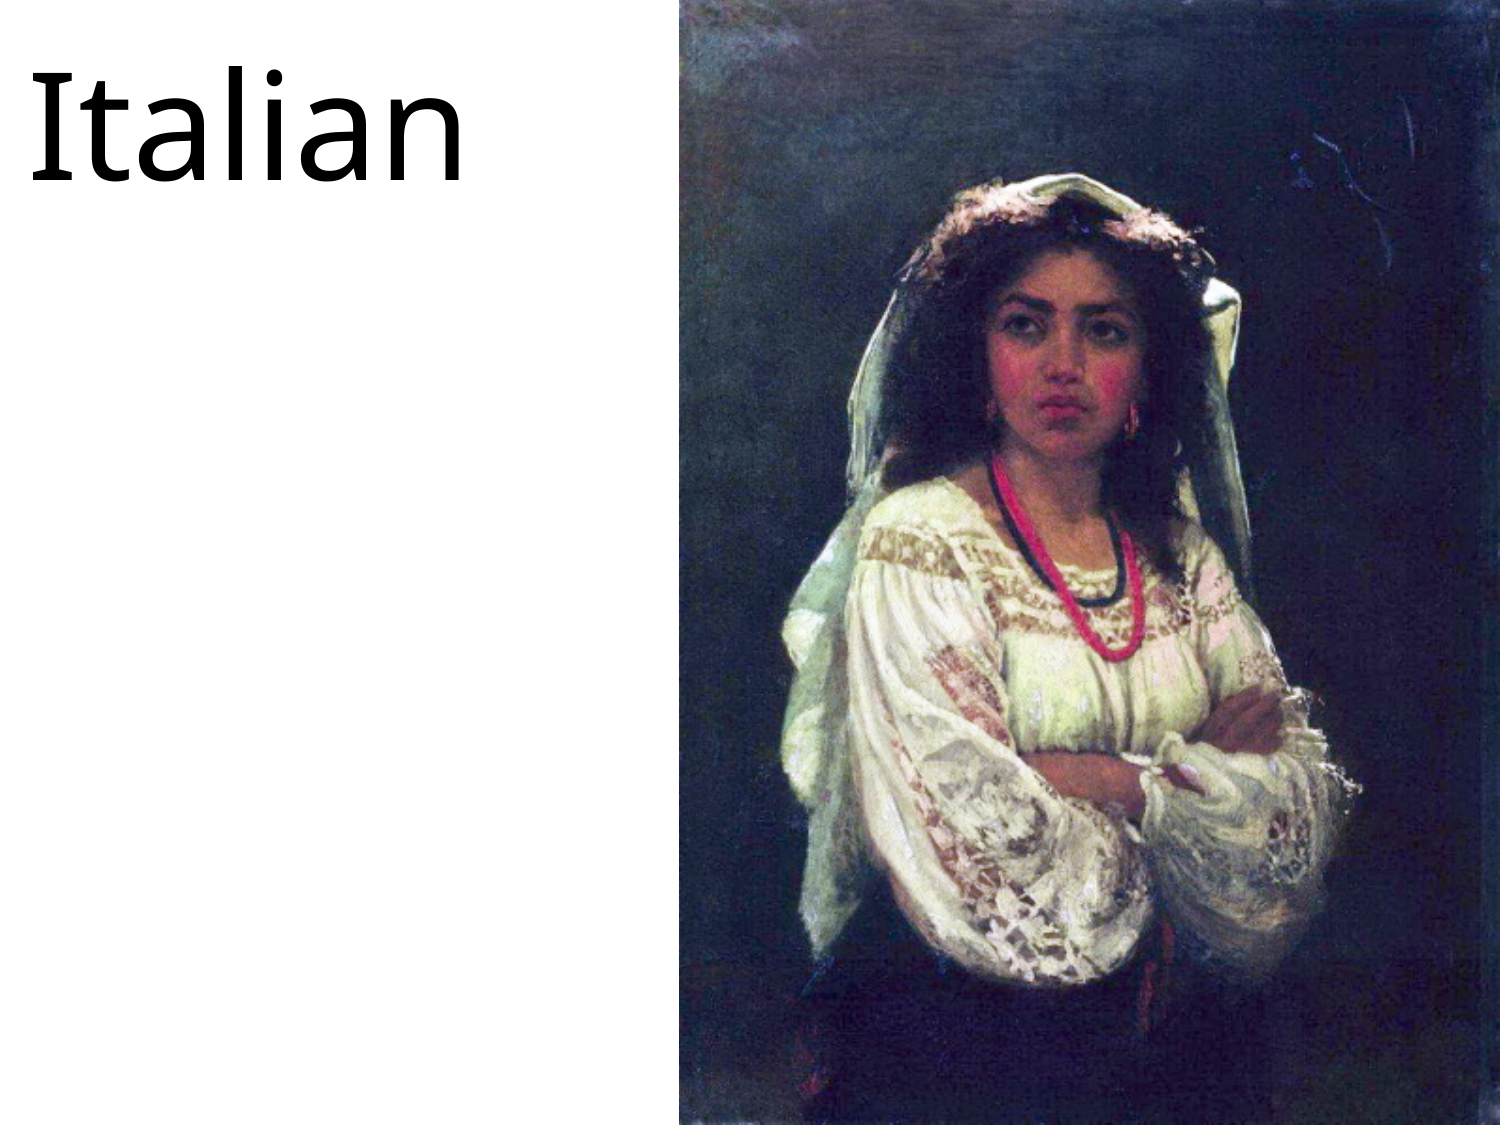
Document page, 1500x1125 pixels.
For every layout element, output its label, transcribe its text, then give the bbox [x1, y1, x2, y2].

text_box Italian [13, 23, 487, 219]
picture [679, 0, 1500, 1125]
